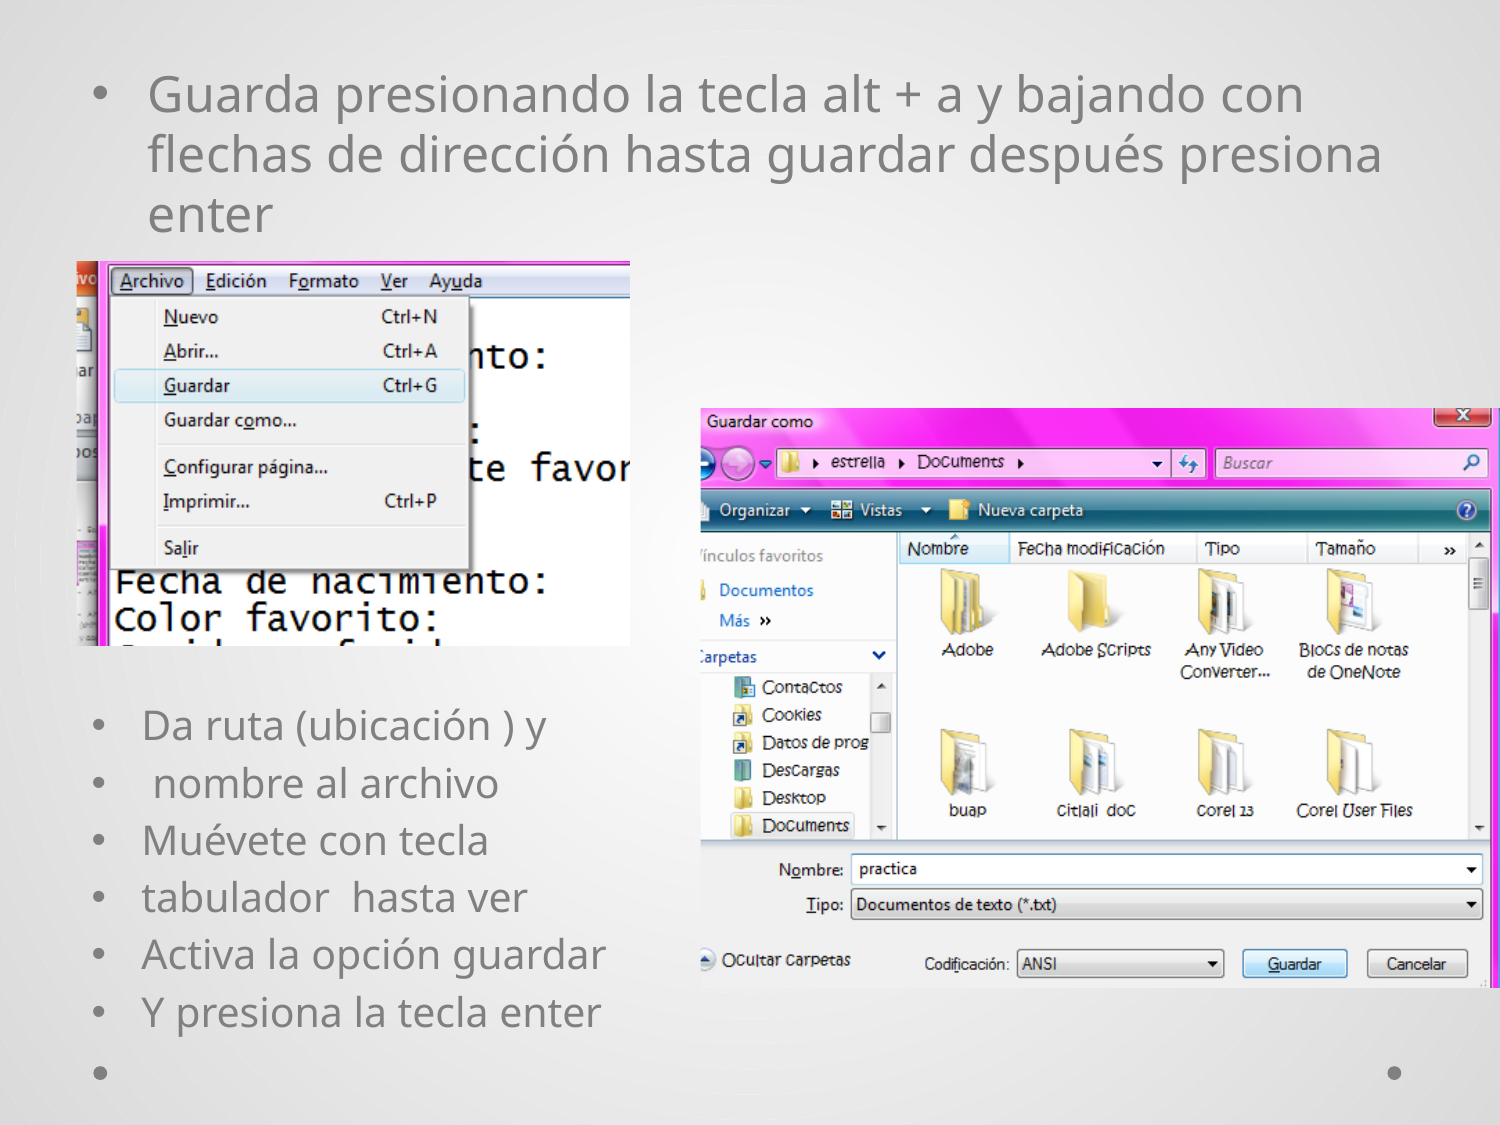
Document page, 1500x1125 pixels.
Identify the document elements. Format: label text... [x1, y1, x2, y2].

picture [700, 408, 1500, 988]
text_box Da ruta (ubicación ) y nombre al archivo Muévete con tecla tabulador hasta ver Activa la opción guardar Y presiona la tecla enter [76, 692, 1427, 1047]
picture [76, 261, 630, 646]
list Guarda presionando la tecla alt + a y bajando con flechas de dirección hasta guardar después presiona enter [76, 54, 1427, 261]
